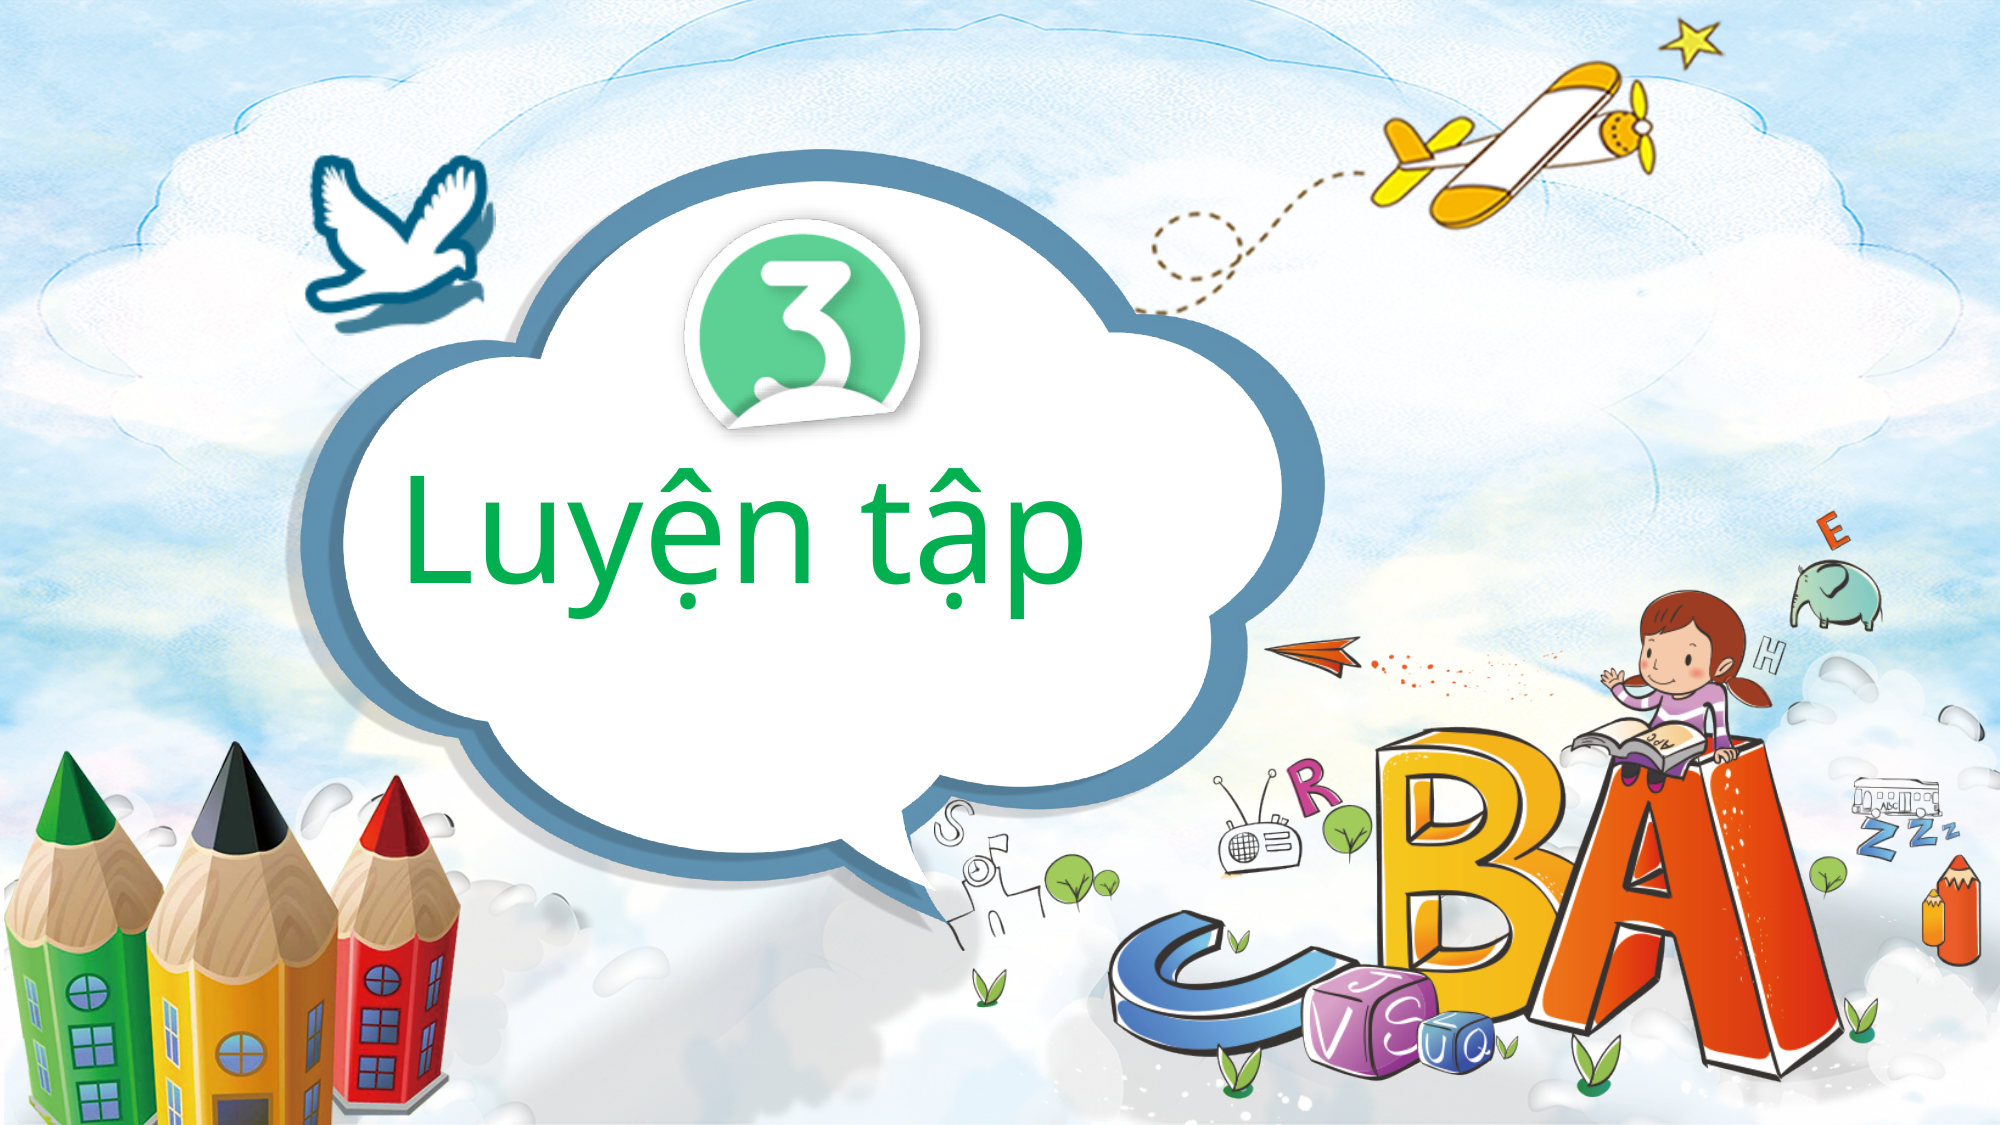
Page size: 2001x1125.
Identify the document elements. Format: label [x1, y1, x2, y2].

text_box [283, 15, 1726, 934]
picture [0, 0, 2000, 1125]
